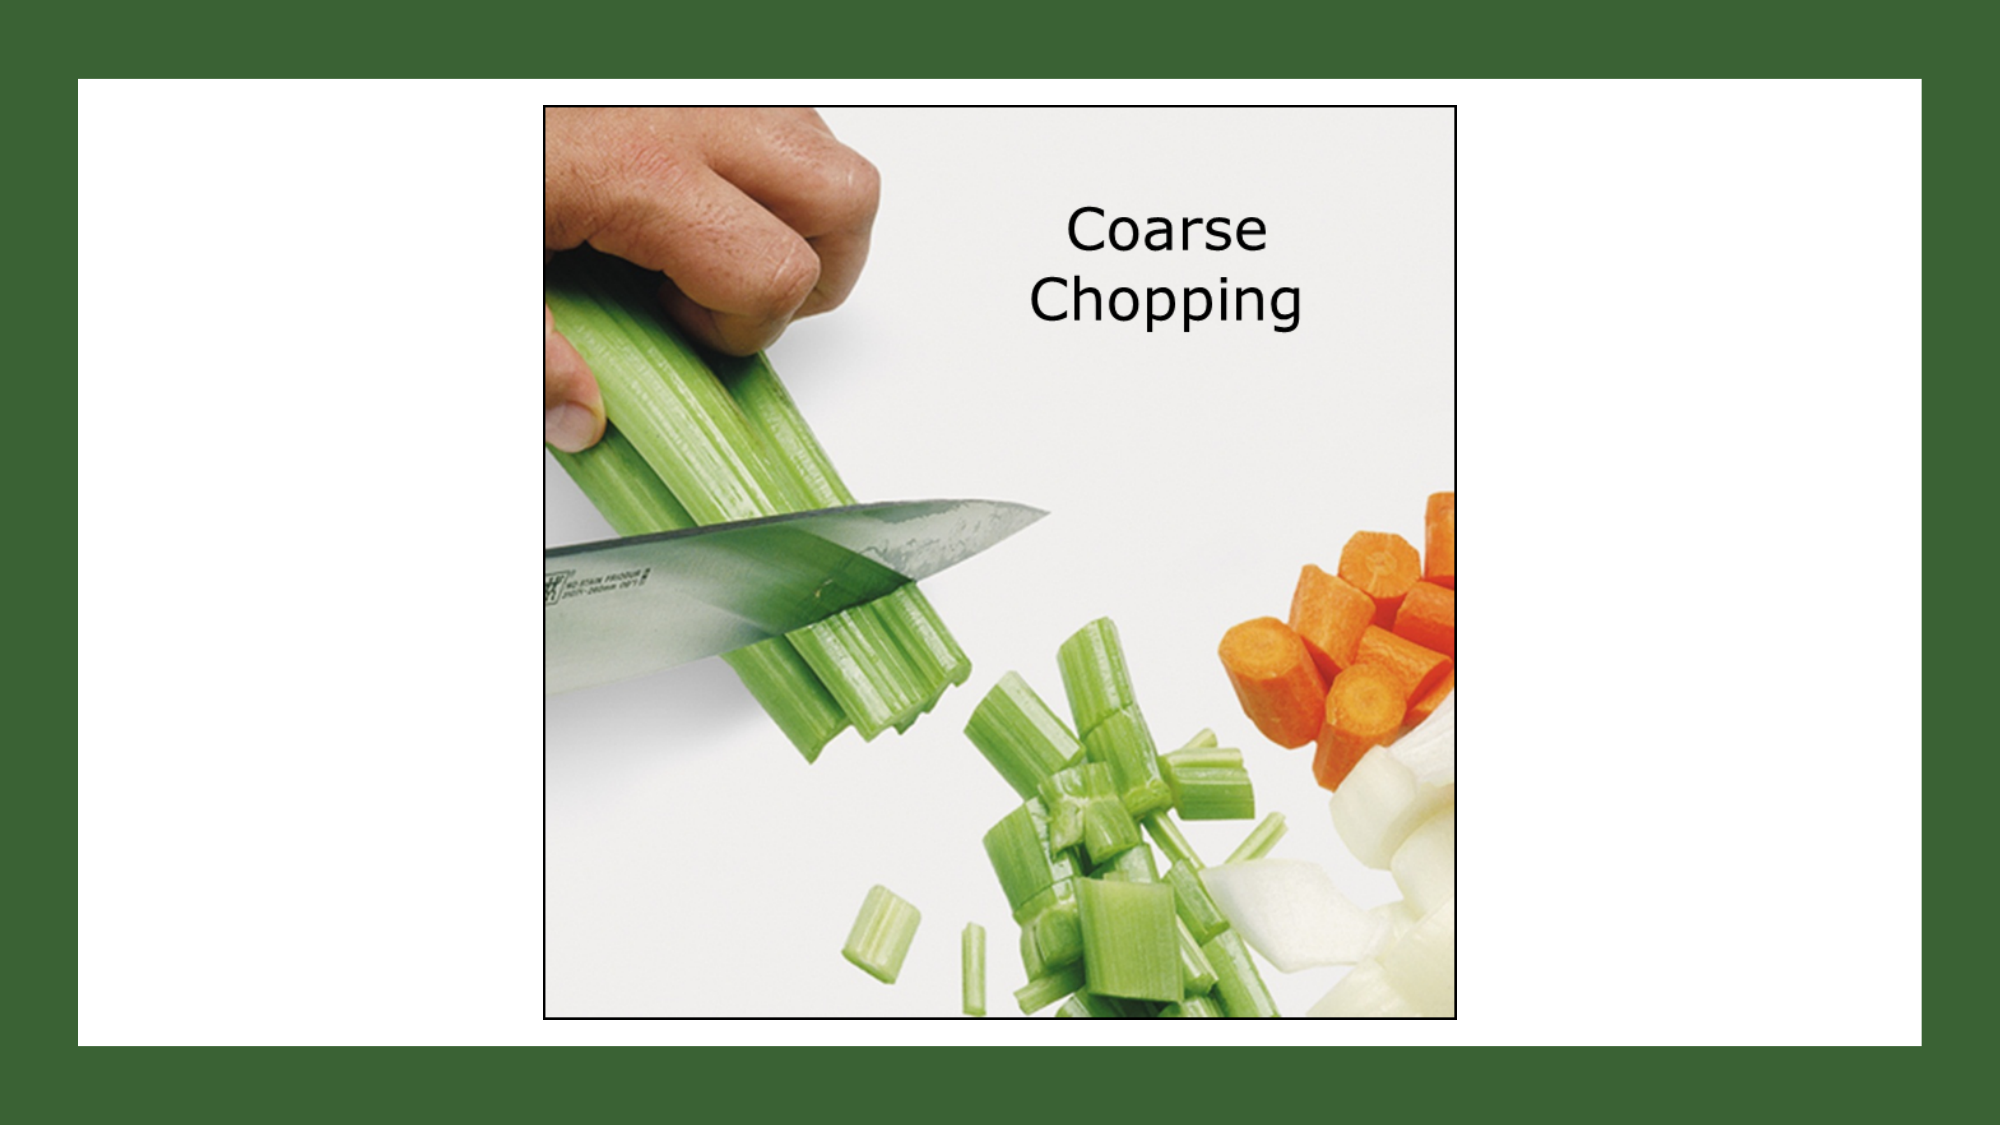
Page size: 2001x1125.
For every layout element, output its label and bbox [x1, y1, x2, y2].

text_box [77, 78, 1923, 1047]
list [543, 105, 1457, 1020]
text_box [0, 0, 2000, 1125]
